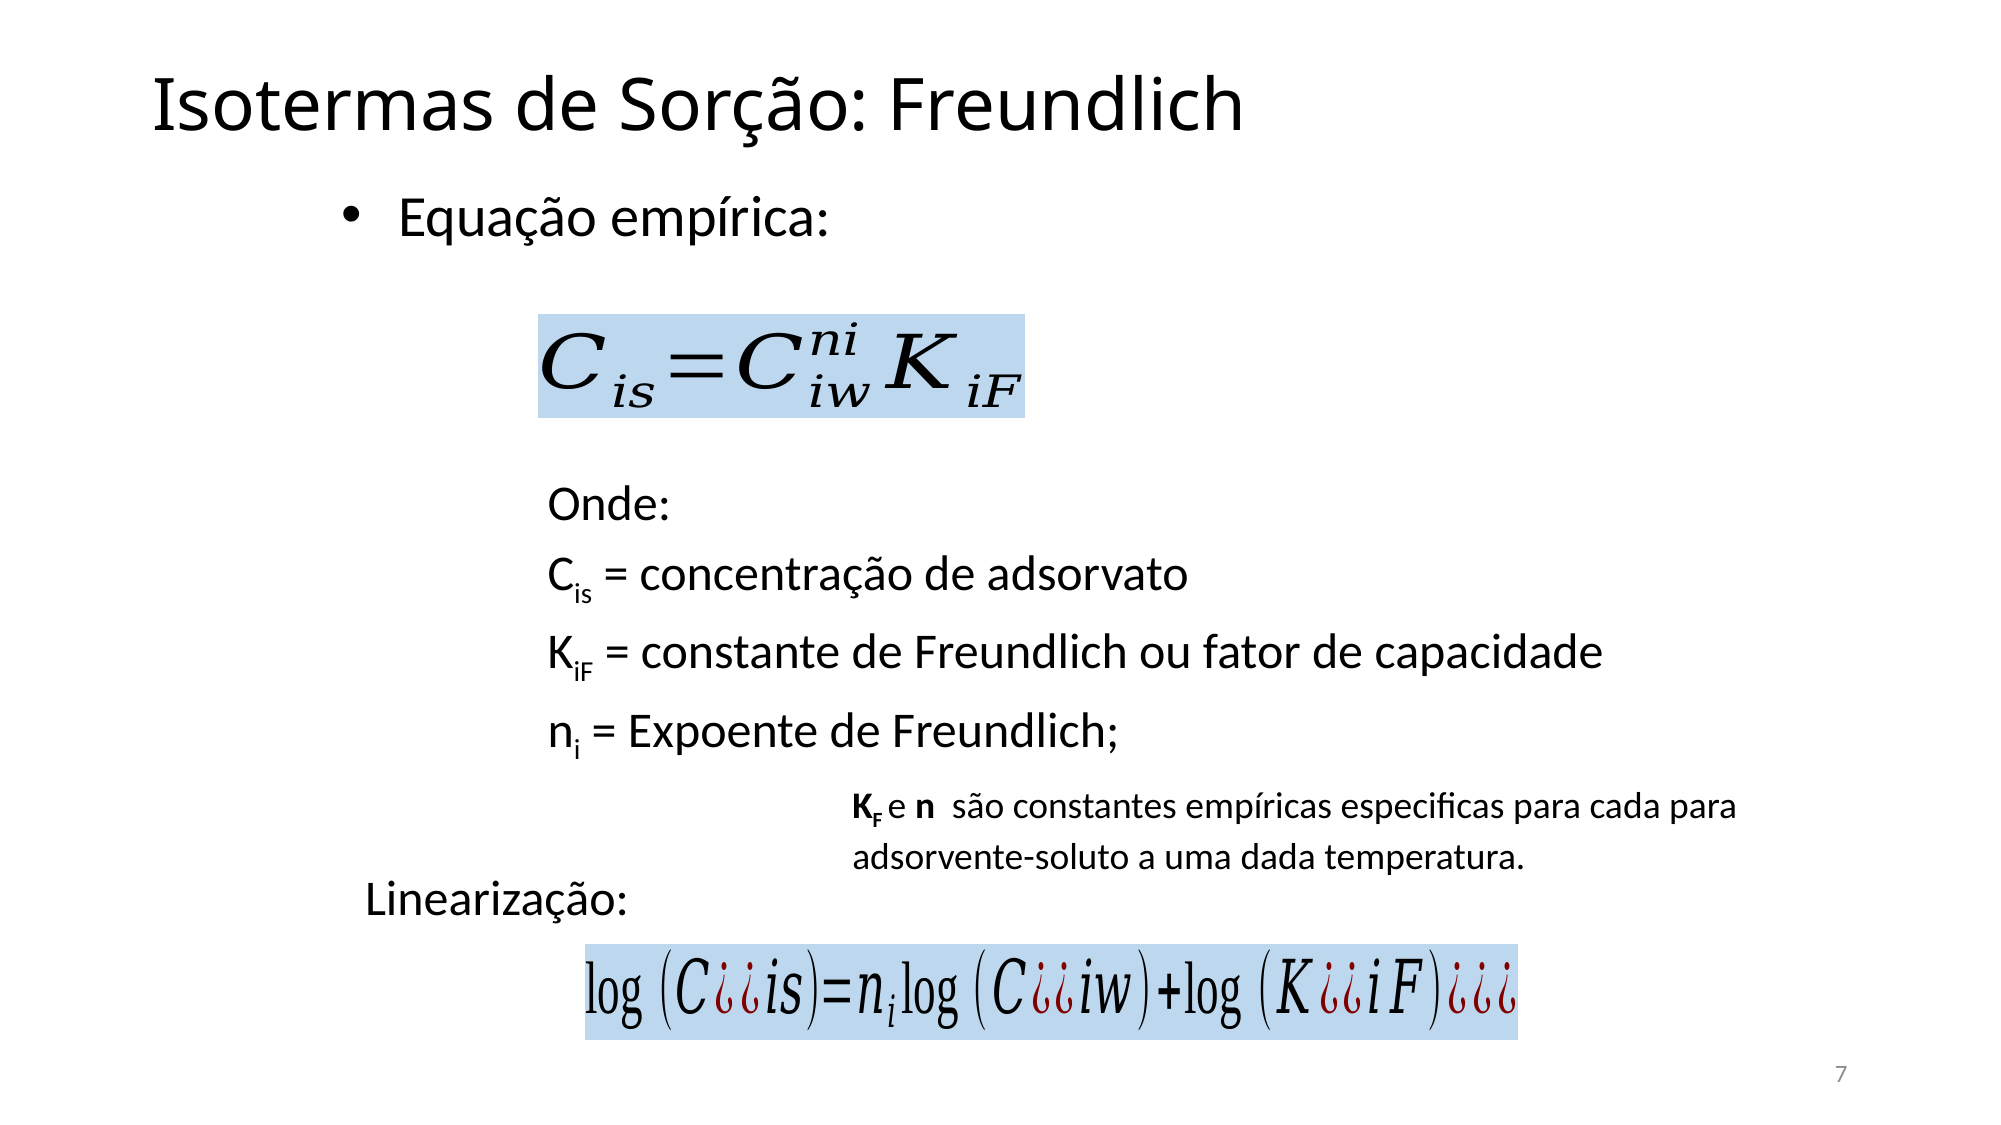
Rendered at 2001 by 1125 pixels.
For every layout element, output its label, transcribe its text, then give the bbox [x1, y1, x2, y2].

title Isotermas de Sorção: Freundlich [137, 59, 1863, 154]
text_box Onde: Cis = concentração de adsorvato KiF = constante de Freundlich ou fator de capacidade ni = Expoente de Freundlich; [532, 463, 1883, 771]
text_box Linearização: [350, 857, 1701, 941]
text_box KF e n são constantes empíricas especificas para cada para adsorvente-soluto a uma dada temperatura. [837, 773, 1838, 885]
slide_number 7 [1412, 1042, 1863, 1103]
text_box Equação empírica: [326, 170, 1677, 294]
